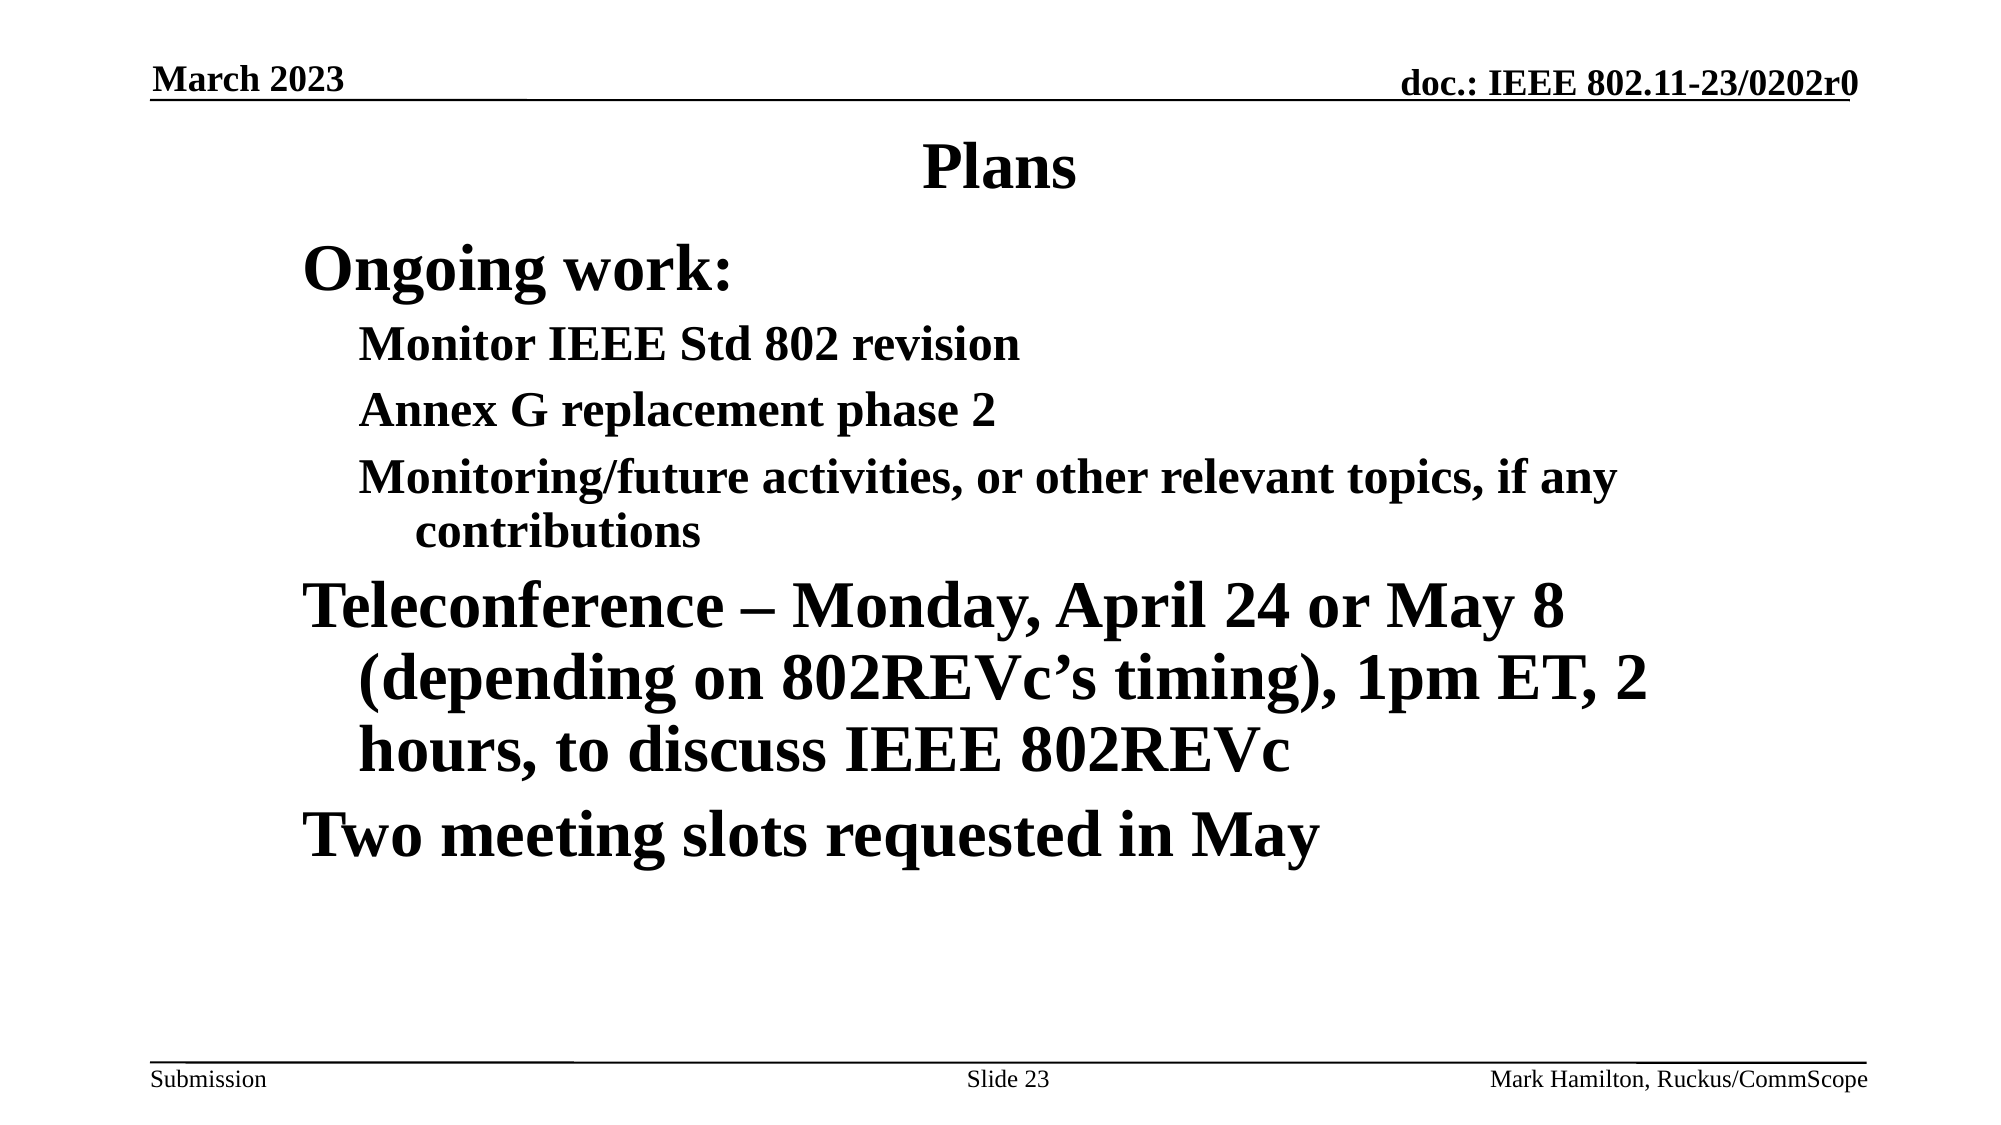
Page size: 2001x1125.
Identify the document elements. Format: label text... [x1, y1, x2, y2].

title Plans [362, 112, 1638, 212]
list Ongoing work: Monitor IEEE Std 802 revision Annex G replacement phase 2 Monitoring/future activities, or other relevant topics, if any contributions Teleconference – Monday, April 24 or May 8 (depending on 802REVc’s timing), 1pm ET, 2 hours, to discuss IEEE 802REVc Two meeting slots requested in May [287, 224, 1713, 1038]
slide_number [152, 54, 563, 100]
footer Mark Hamilton, Ruckus/CommScope [1171, 1061, 1869, 1093]
slide_number Slide 23 [950, 1061, 1067, 1123]
